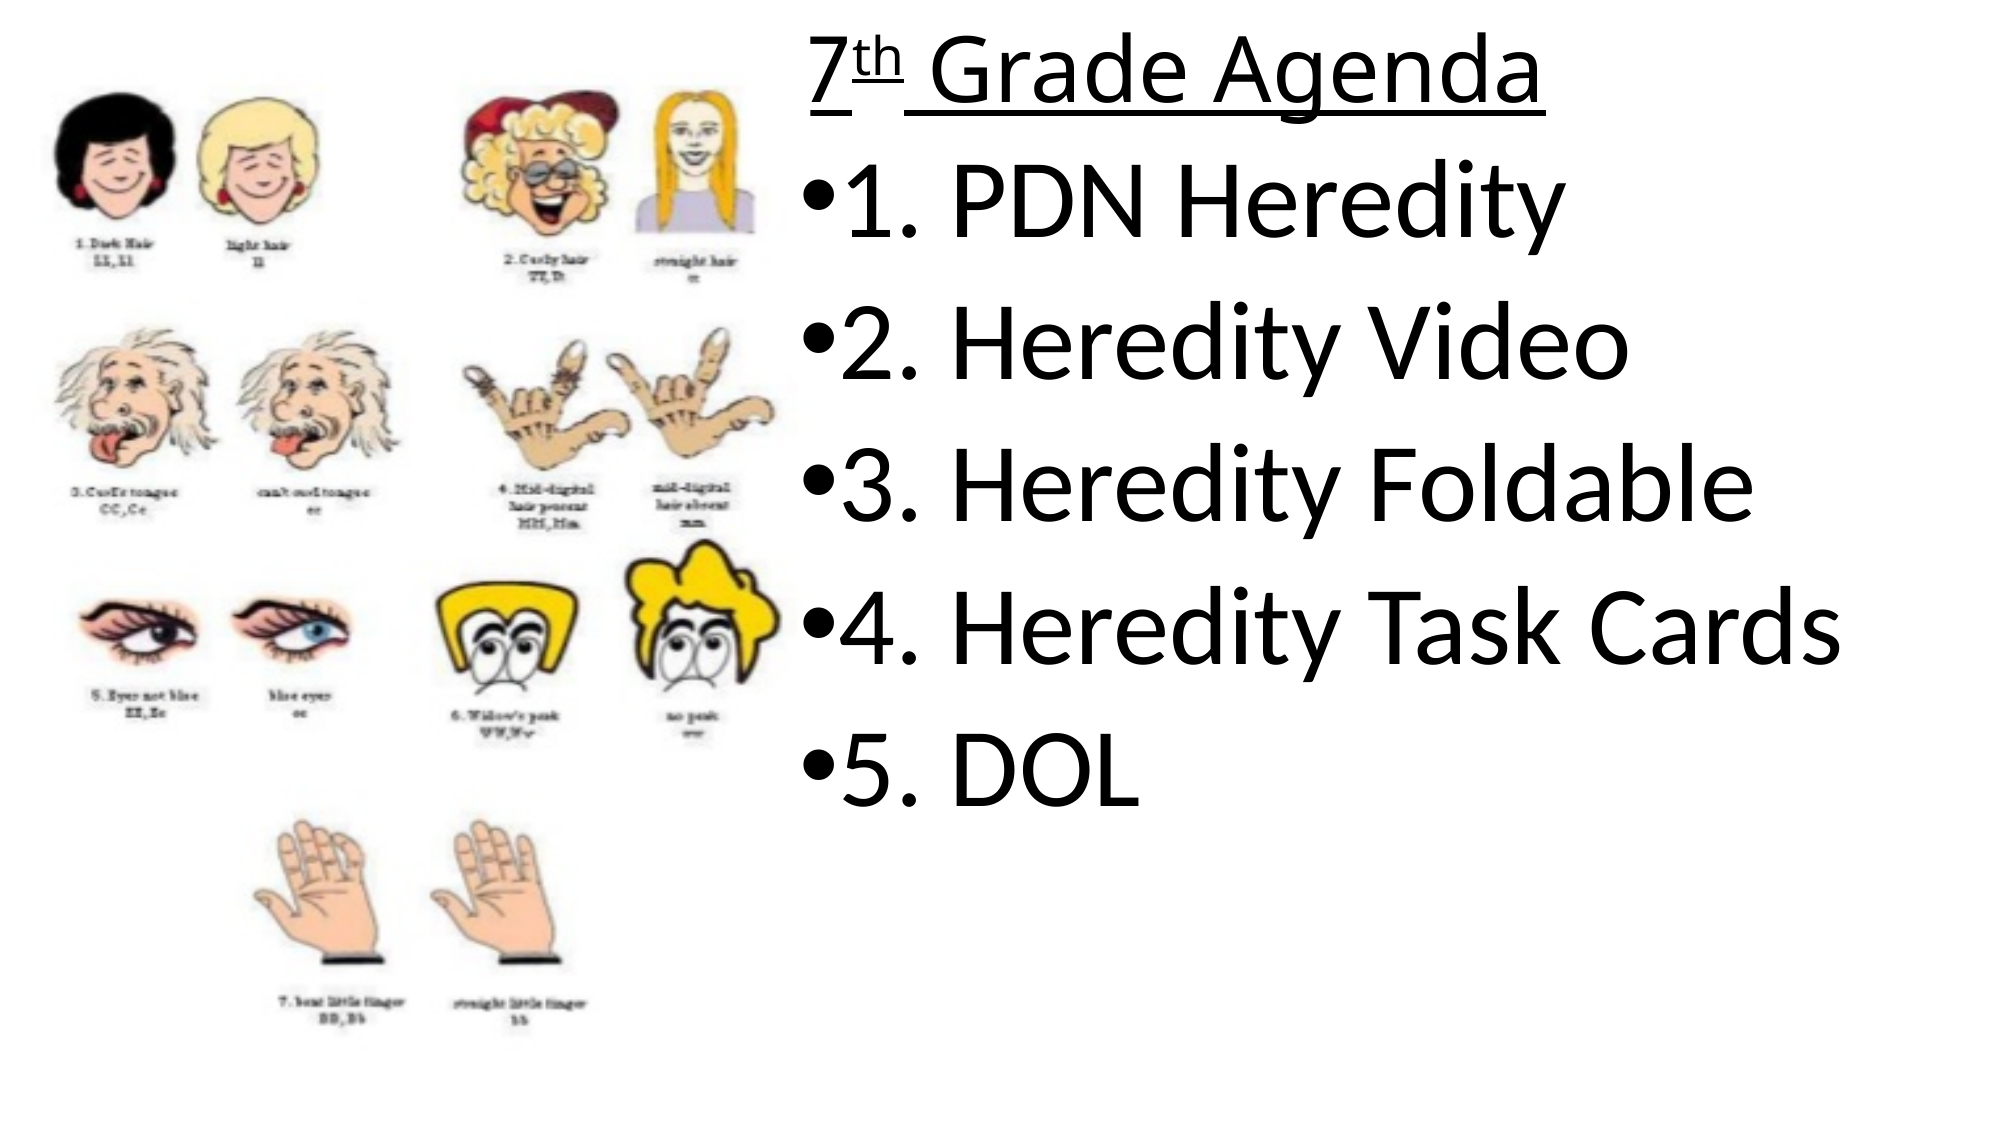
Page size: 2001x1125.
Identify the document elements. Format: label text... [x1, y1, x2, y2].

picture [32, 0, 811, 1125]
list 1. PDN Heredity 2. Heredity Video 3. Heredity Foldable 4. Heredity Task Cards 5. DOL [811, 132, 2000, 1125]
title 7th Grade Agenda [811, 0, 2000, 132]
